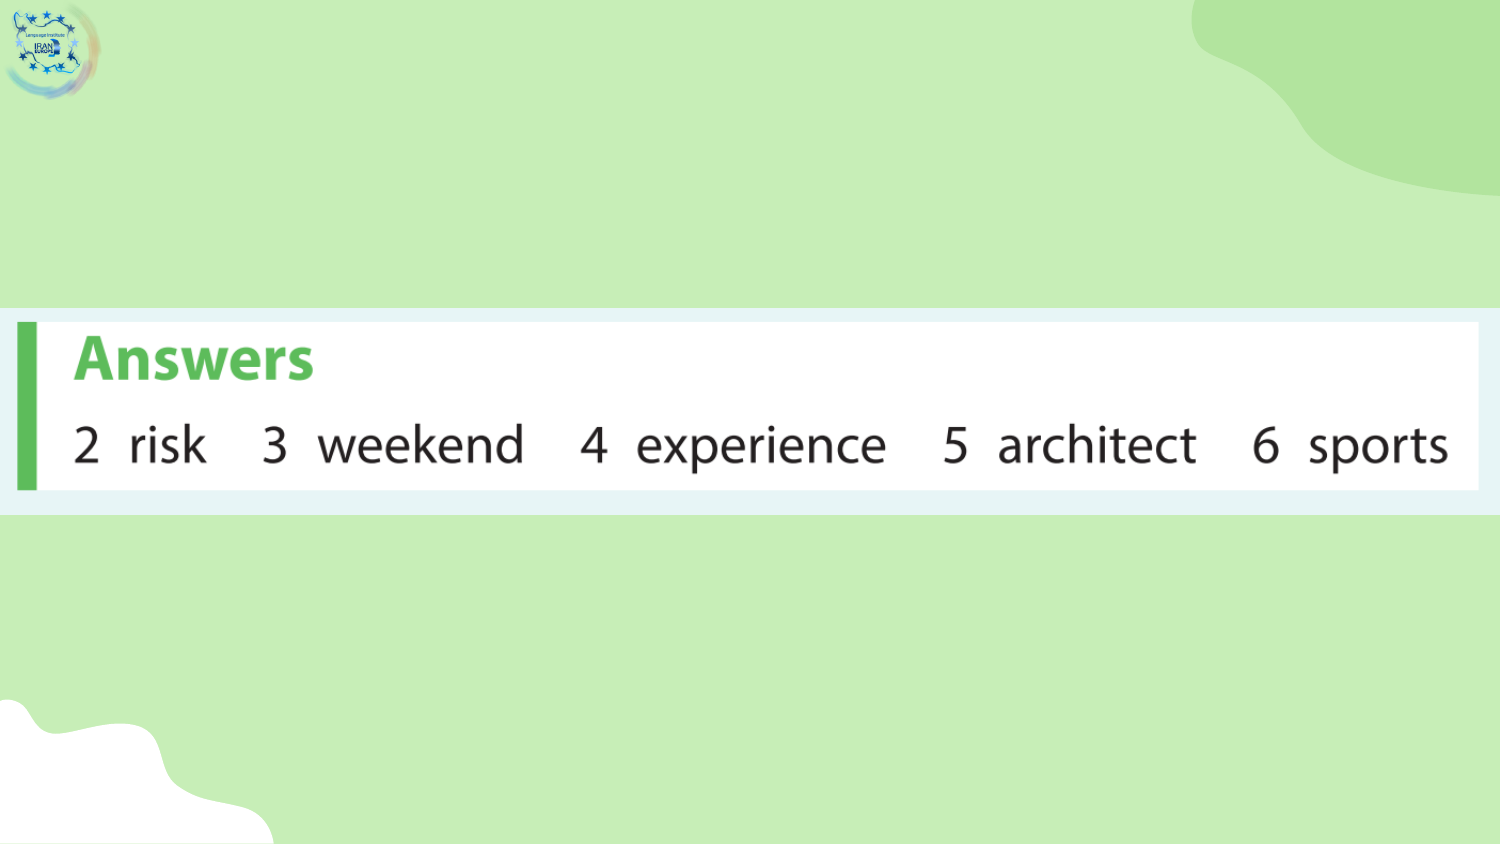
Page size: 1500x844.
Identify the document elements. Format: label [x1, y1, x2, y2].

picture [0, 0, 106, 103]
picture [0, 308, 1500, 515]
